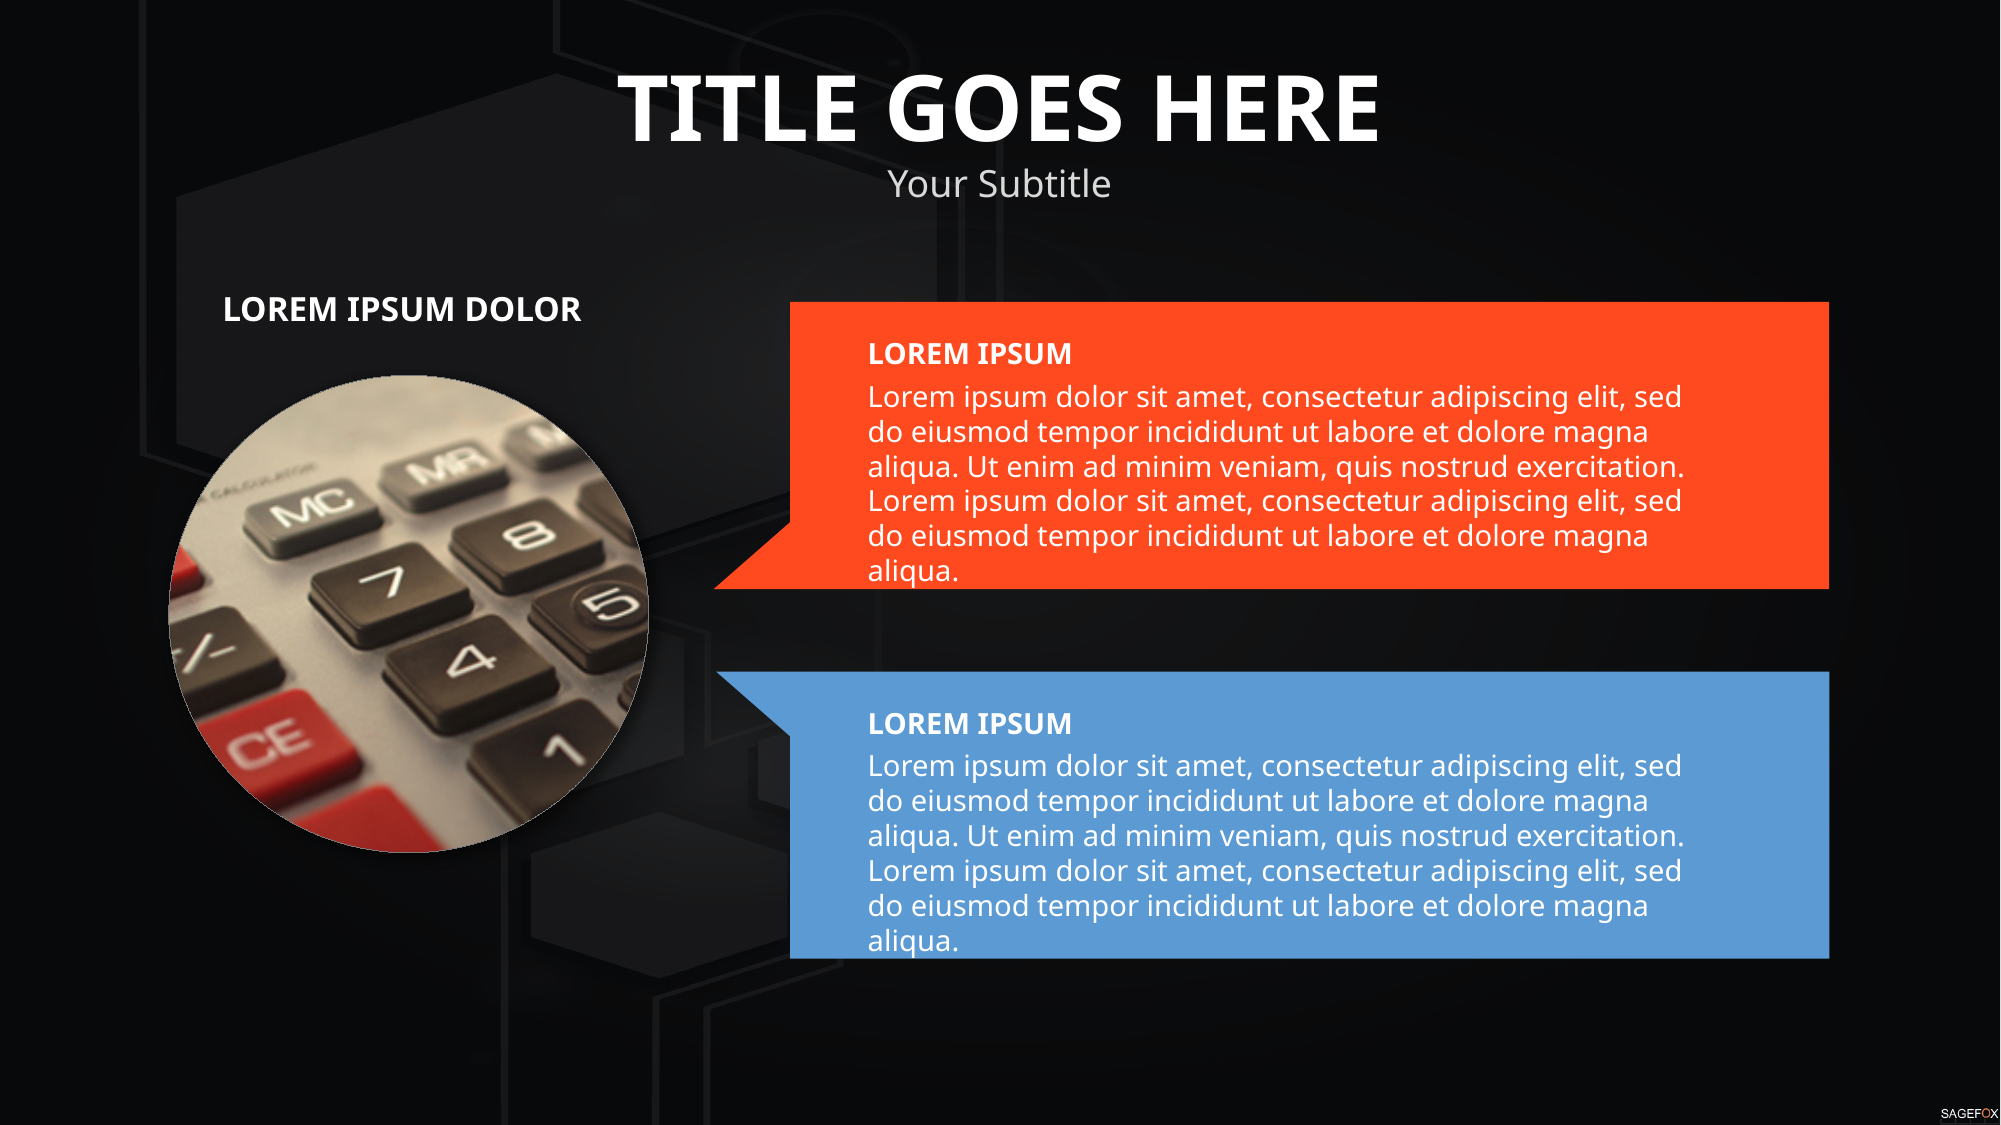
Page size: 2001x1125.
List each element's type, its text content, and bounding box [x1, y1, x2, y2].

text_box [710, 300, 1831, 591]
text_box LOREM IPSUM Lorem ipsum dolor sit amet, consectetur adipiscing elit, sed do eiusmod tempor incididunt ut labore et dolore magna aliqua. Ut enim ad minim veniam, quis nostrud exercitation. Lorem ipsum dolor sit amet, consectetur adipiscing elit, sed do eiusmod tempor incididunt ut labore et dolore magna aliqua. [852, 697, 1718, 965]
text_box LOREM IPSUM Lorem ipsum dolor sit amet, consectetur adipiscing elit, sed do eiusmod tempor incididunt ut labore et dolore magna aliqua. Ut enim ad minim veniam, quis nostrud exercitation. Lorem ipsum dolor sit amet, consectetur adipiscing elit, sed do eiusmod tempor incididunt ut labore et dolore magna aliqua. [852, 328, 1718, 595]
text_box [713, 670, 1831, 960]
text_box TITLE GOES HERE Your Subtitle [548, 42, 1452, 322]
picture [0, 0, 2001, 1125]
text_box LOREM IPSUM DOLOR [160, 281, 645, 336]
